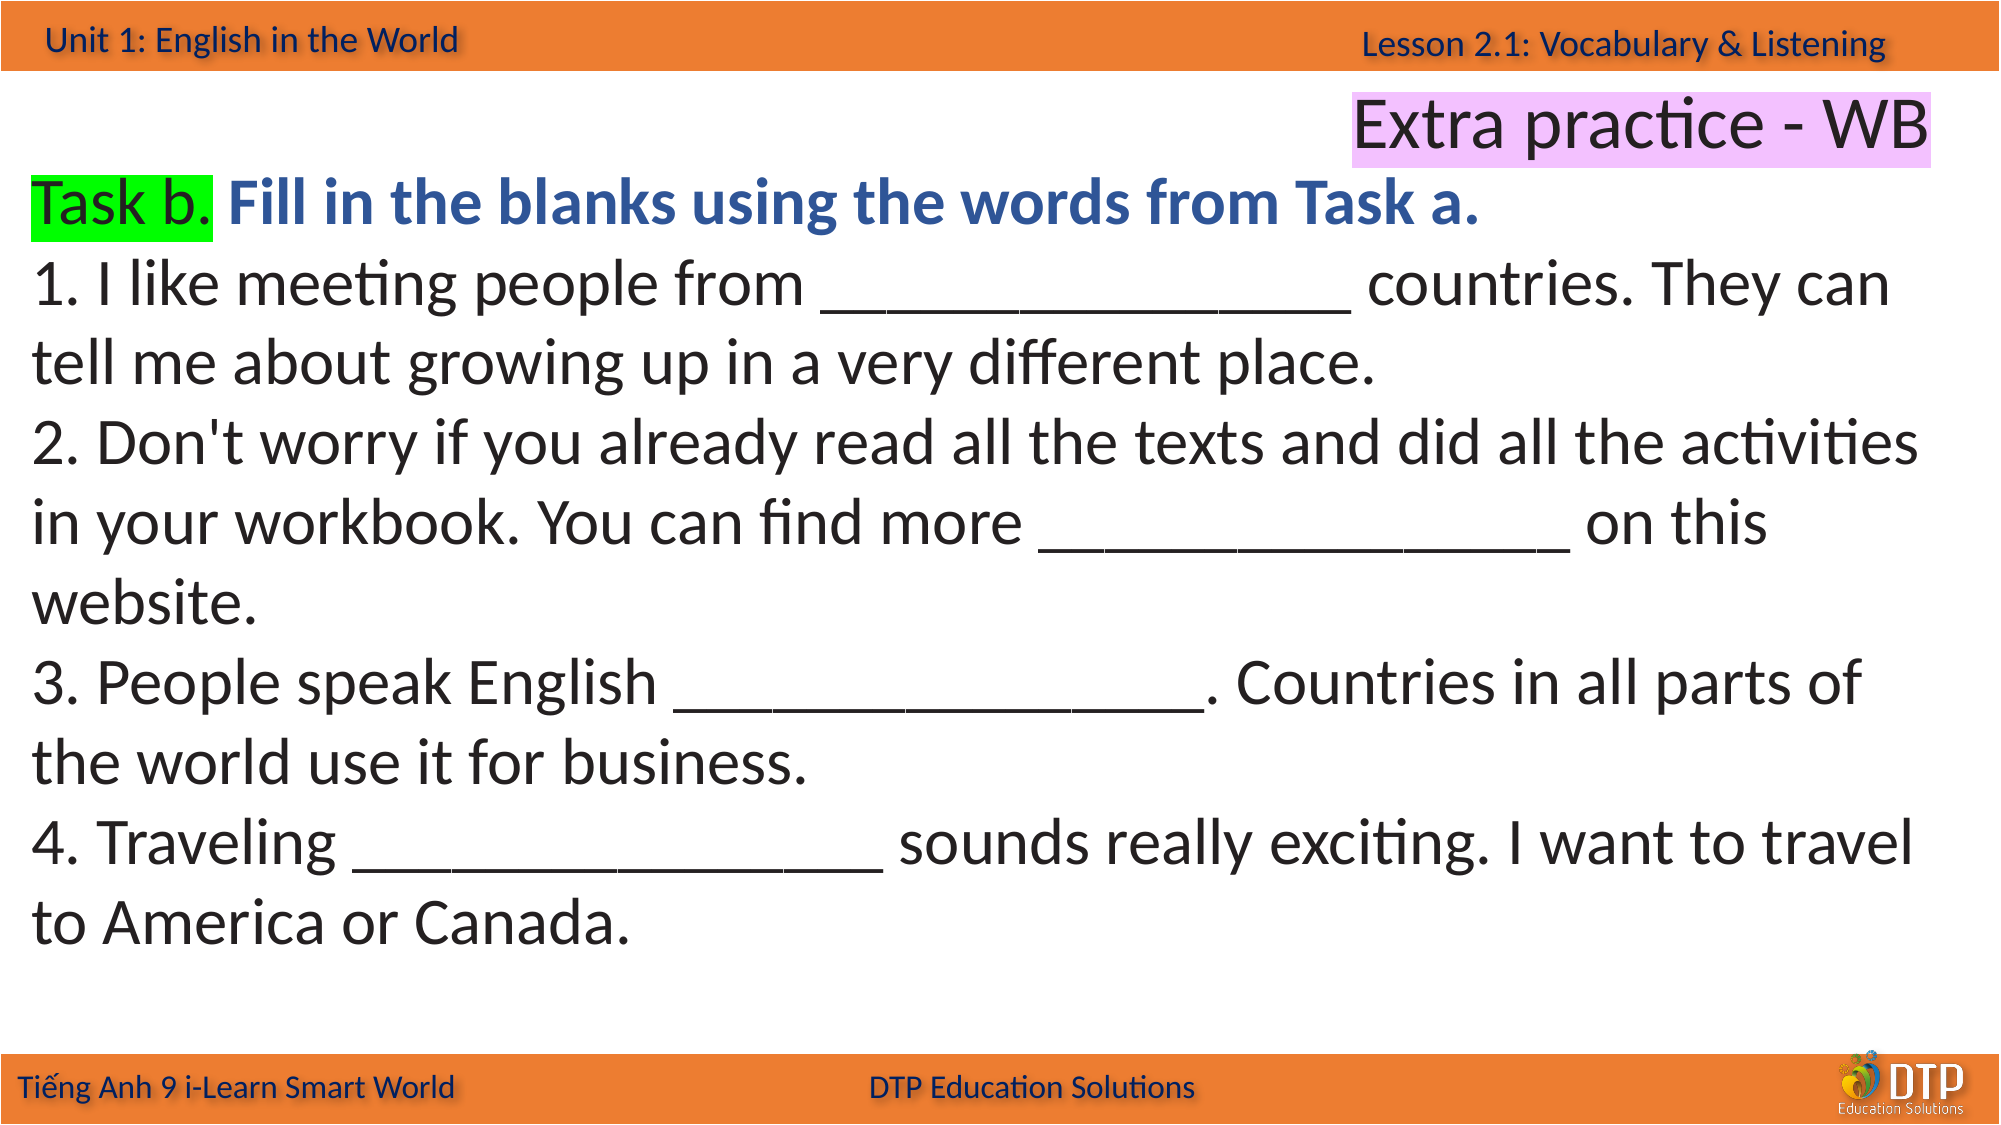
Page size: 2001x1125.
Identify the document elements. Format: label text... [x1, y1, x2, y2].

text_box Extra practice - WB [1337, 66, 1984, 172]
text_box Task b. Fill in the blanks using the words from Task a. 1. I like meeting people from ________________ countries. They can tell me about growing up in a very different place. 2. Don't worry if you already read all the texts and did all the activities in your workbook. You can find more ________________ on this website. 3. People speak English ________________. Countries in all parts of the world use it for business. 4. Traveling ________________ sounds really exciting. I want to travel to America or Canada. [16, 150, 1965, 966]
picture [1839, 1050, 1963, 1114]
